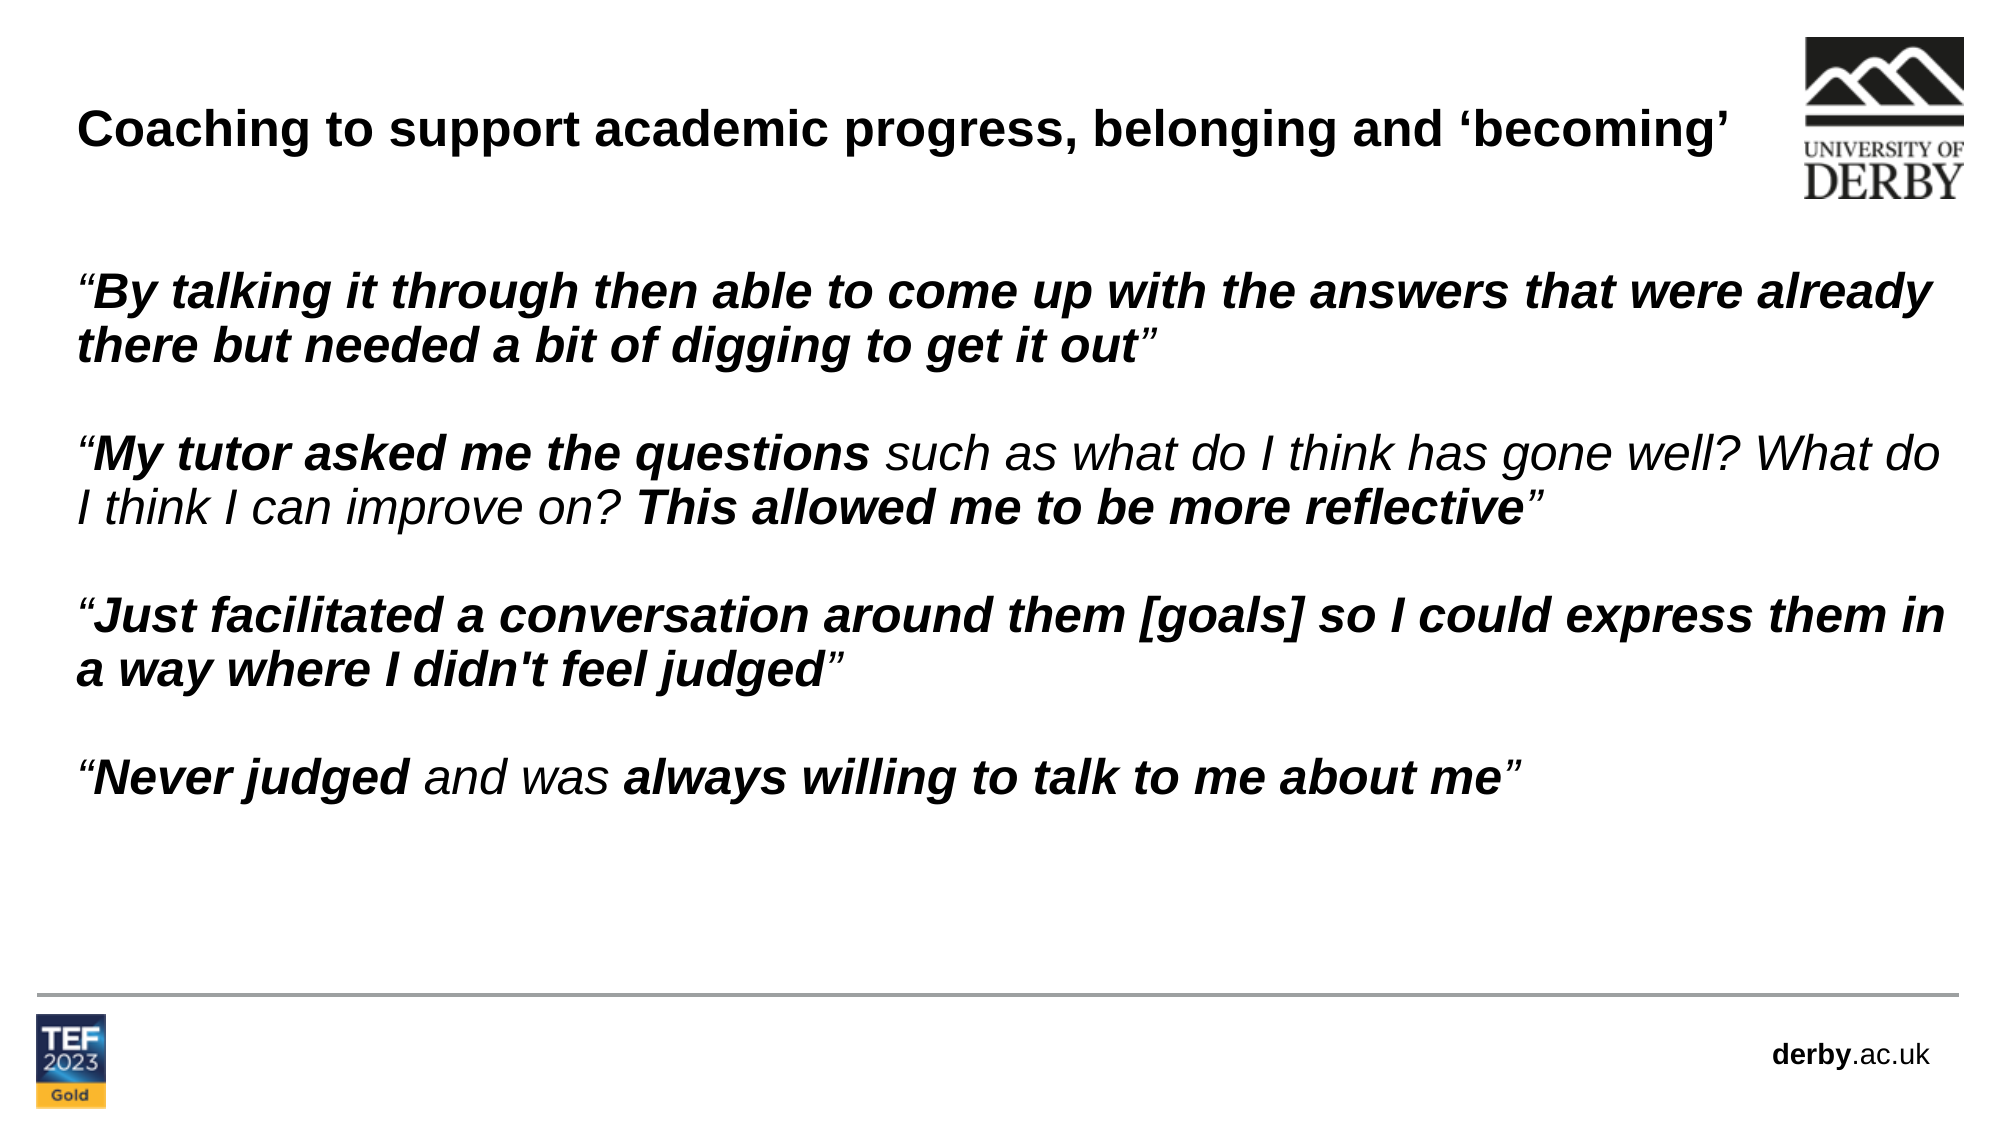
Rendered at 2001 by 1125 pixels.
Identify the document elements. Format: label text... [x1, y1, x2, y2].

text_box “By talking it through then able to come up with the answers that were already there but needed a bit of digging to get it out” “My tutor asked me the questions such as what do I think has gone well? What do I think I can improve on? This allowed me to be more reflective” “Just facilitated a conversation around them [goals] so I could express them in a way where I didn't feel judged” “Never judged and was always willing to talk to me about me” [61, 197, 1984, 962]
picture [36, 1014, 106, 1109]
picture [1804, 37, 1964, 197]
title Coaching to support academic progress, belonging and ‘becoming’ [61, 62, 1783, 165]
